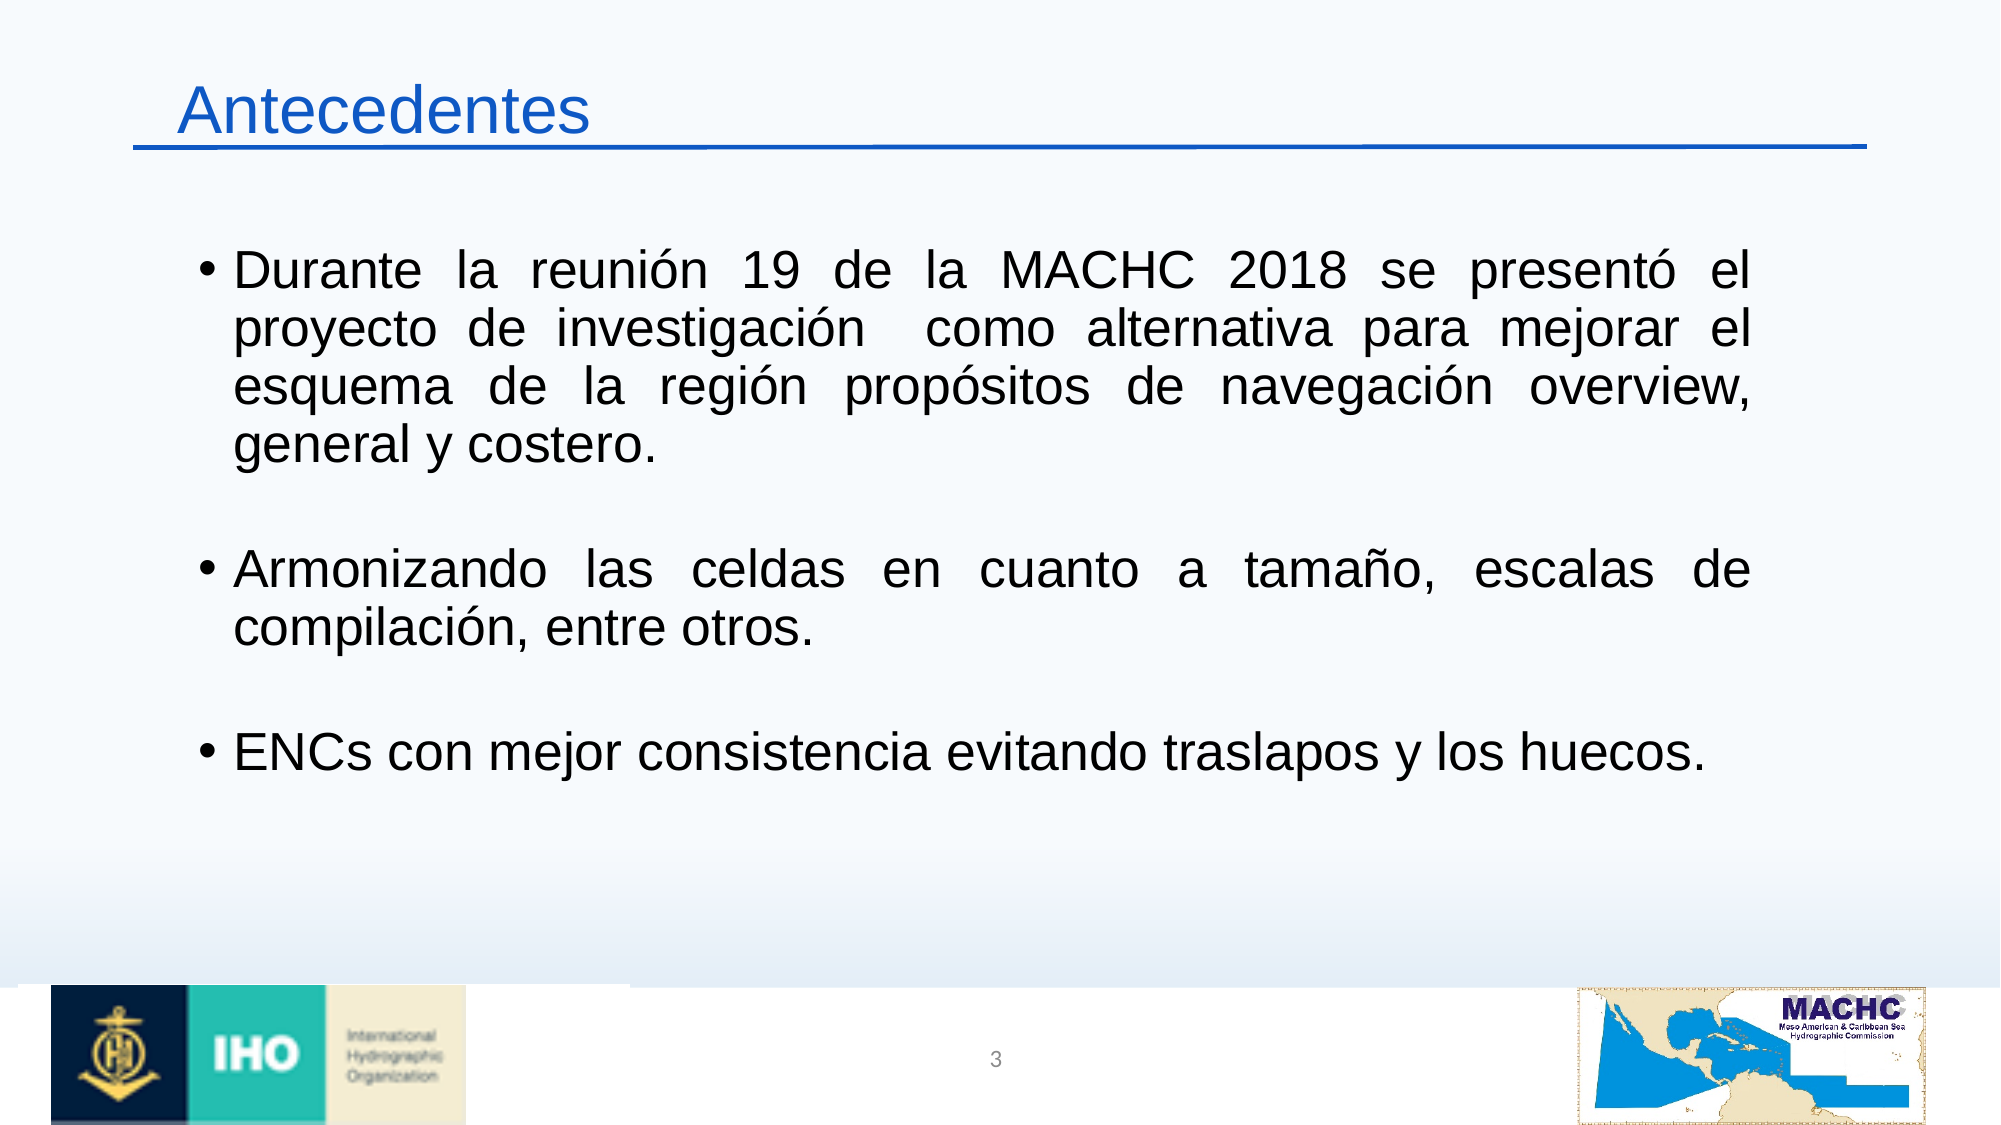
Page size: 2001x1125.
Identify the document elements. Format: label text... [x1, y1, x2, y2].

text_box Antecedentes [162, 67, 1888, 157]
picture [1577, 987, 1926, 1125]
slide_number 3 [771, 1027, 1221, 1088]
list Durante la reunión 19 de la MACHC 2018 se presentó el proyecto de investigación como alternativa para mejorar el esquema de la región propósitos de navegación overview, general y costero. Armonizando las celdas en cuanto a tamaño, escalas de compilación, entre otros. ENCs con mejor consistencia evitando traslapos y los huecos. [183, 234, 1768, 863]
picture [51, 985, 466, 1125]
text_box [18, 984, 630, 1125]
